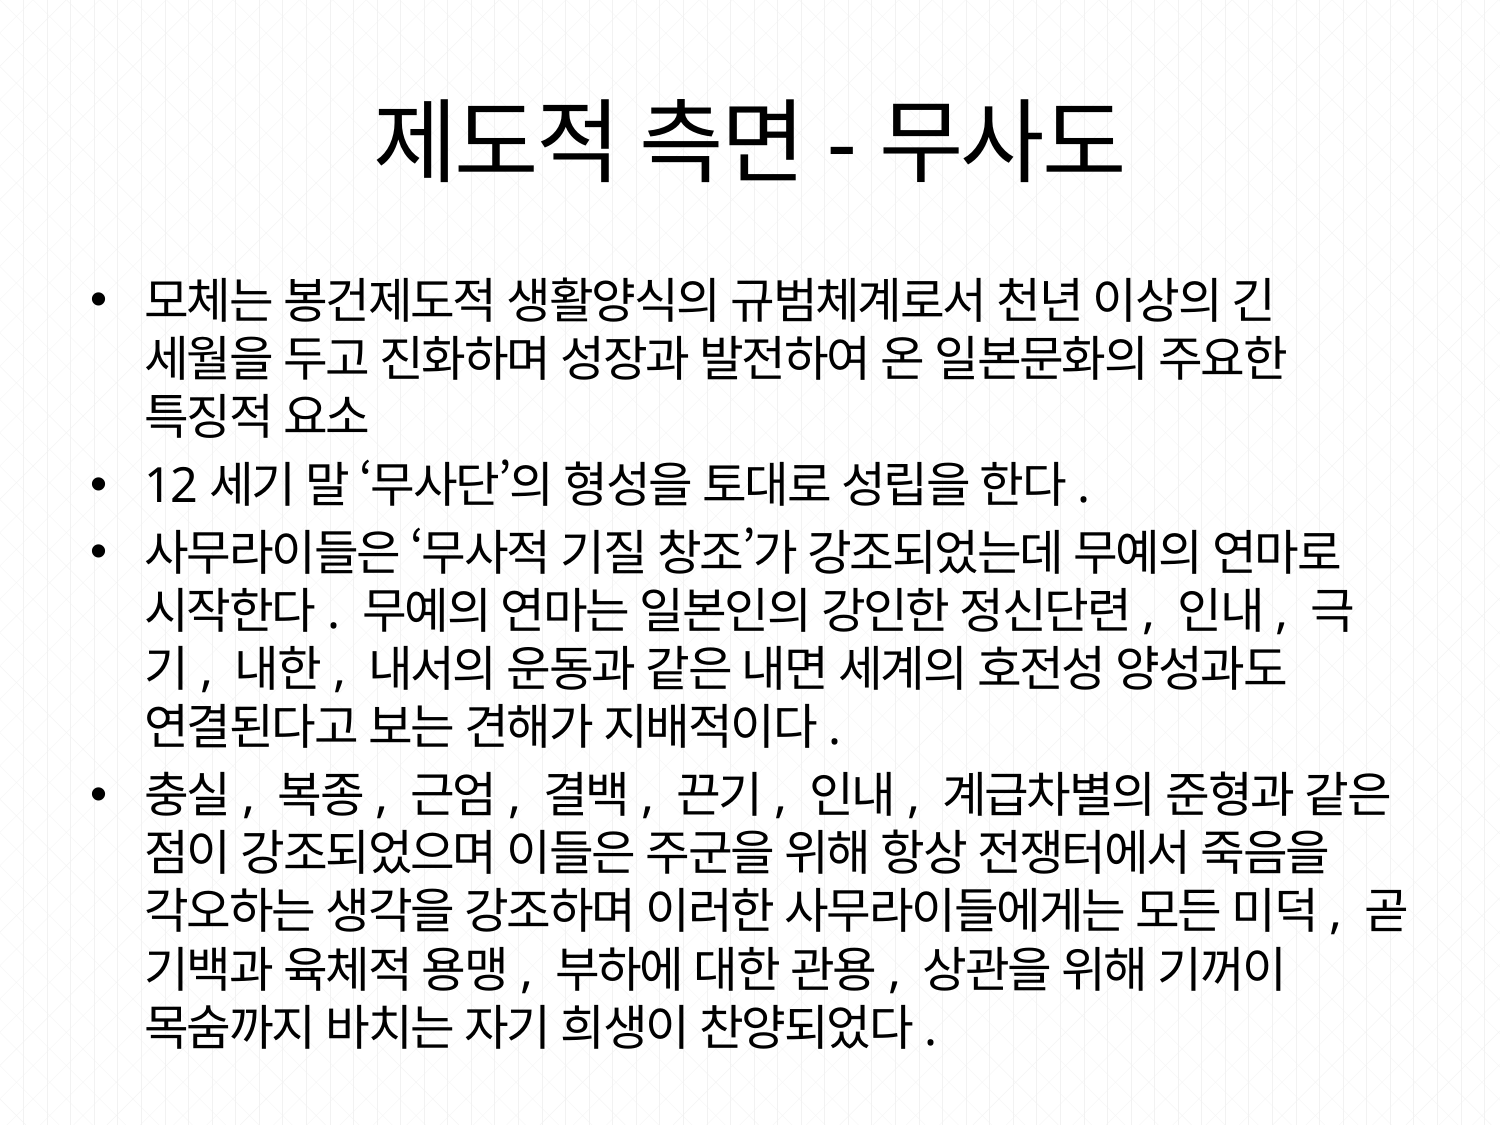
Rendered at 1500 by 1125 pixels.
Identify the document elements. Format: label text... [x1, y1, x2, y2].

list 모체는 봉건제도적 생활양식의 규범체계로서 천년 이상의 긴 세월을 두고 진화하며 성장과 발전하여 온 일본문화의 주요한 특징적 요소 12세기 말 ‘무사단’의 형성을 토대로 성립을 한다. 사무라이들은 ‘무사적 기질 창조’가 강조되었는데 무예의 연마로 시작한다. 무예의 연마는 일본인의 강인한 정신단련, 인내, 극기, 내한, 내서의 운동과 같은 내면 세계의 호전성 양성과도 연결된다고 보는 견해가 지배적이다. 충실, 복종, 근엄, 결백, 끈기, 인내, 계급차별의 준형과 같은 점이 강조되었으며 이들은 주군을 위해 항상 전쟁터에서 죽음을 각오하는 생각을 강조하며 이러한 사무라이들에게는 모든 미덕, 곧 기백과 육체적 용맹, 부하에 대한 관용, 상관을 위해 기꺼이 목숨까지 바치는 자기 희생이 찬양되었다. [75, 262, 1425, 1071]
title 제도적 측면-무사도 [75, 45, 1425, 233]
